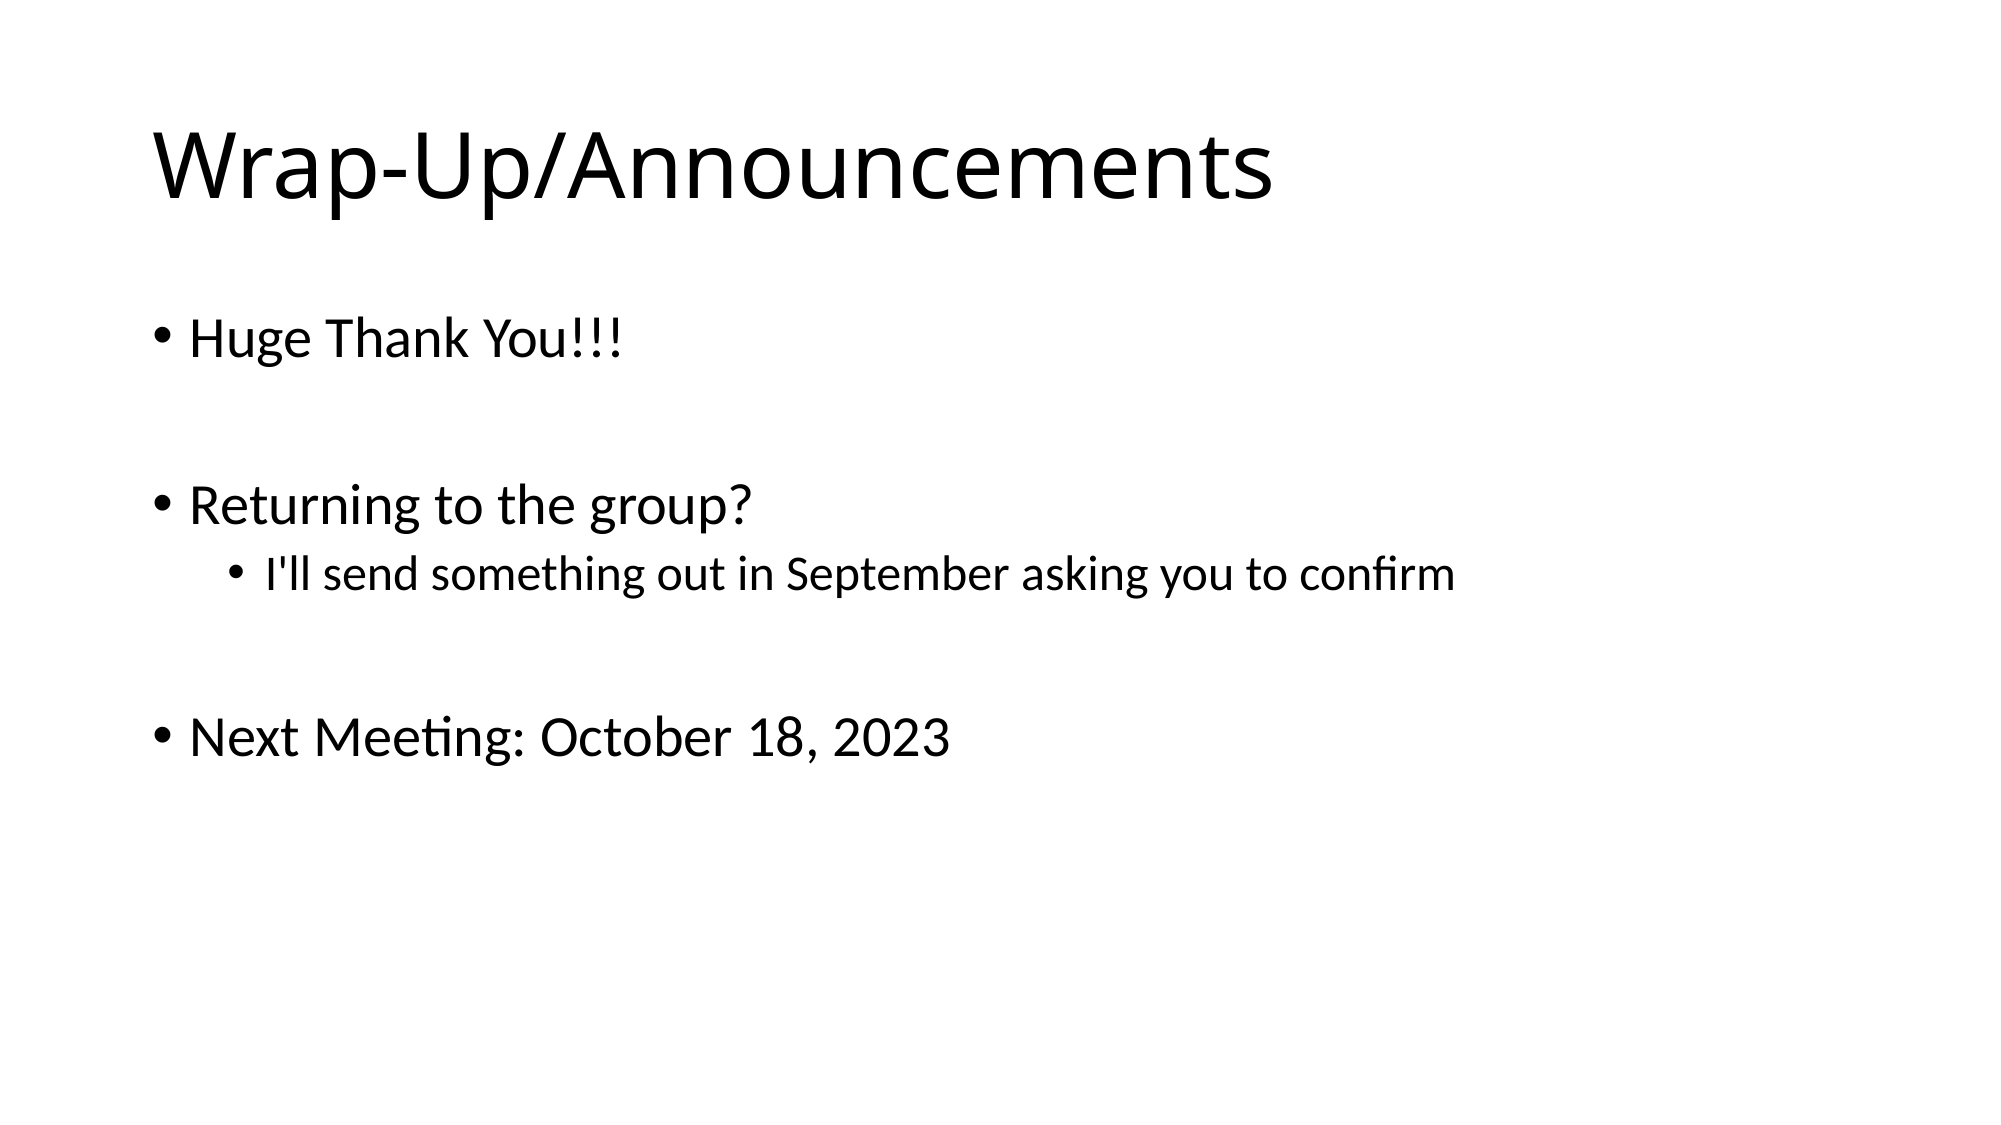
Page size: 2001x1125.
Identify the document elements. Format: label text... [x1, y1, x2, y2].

title Wrap-Up/Announcements [137, 59, 1863, 278]
list Huge Thank You!!! Returning to the group? I'll send something out in September asking you to confirm Next Meeting: October 18, 2023 [137, 299, 1863, 1014]
